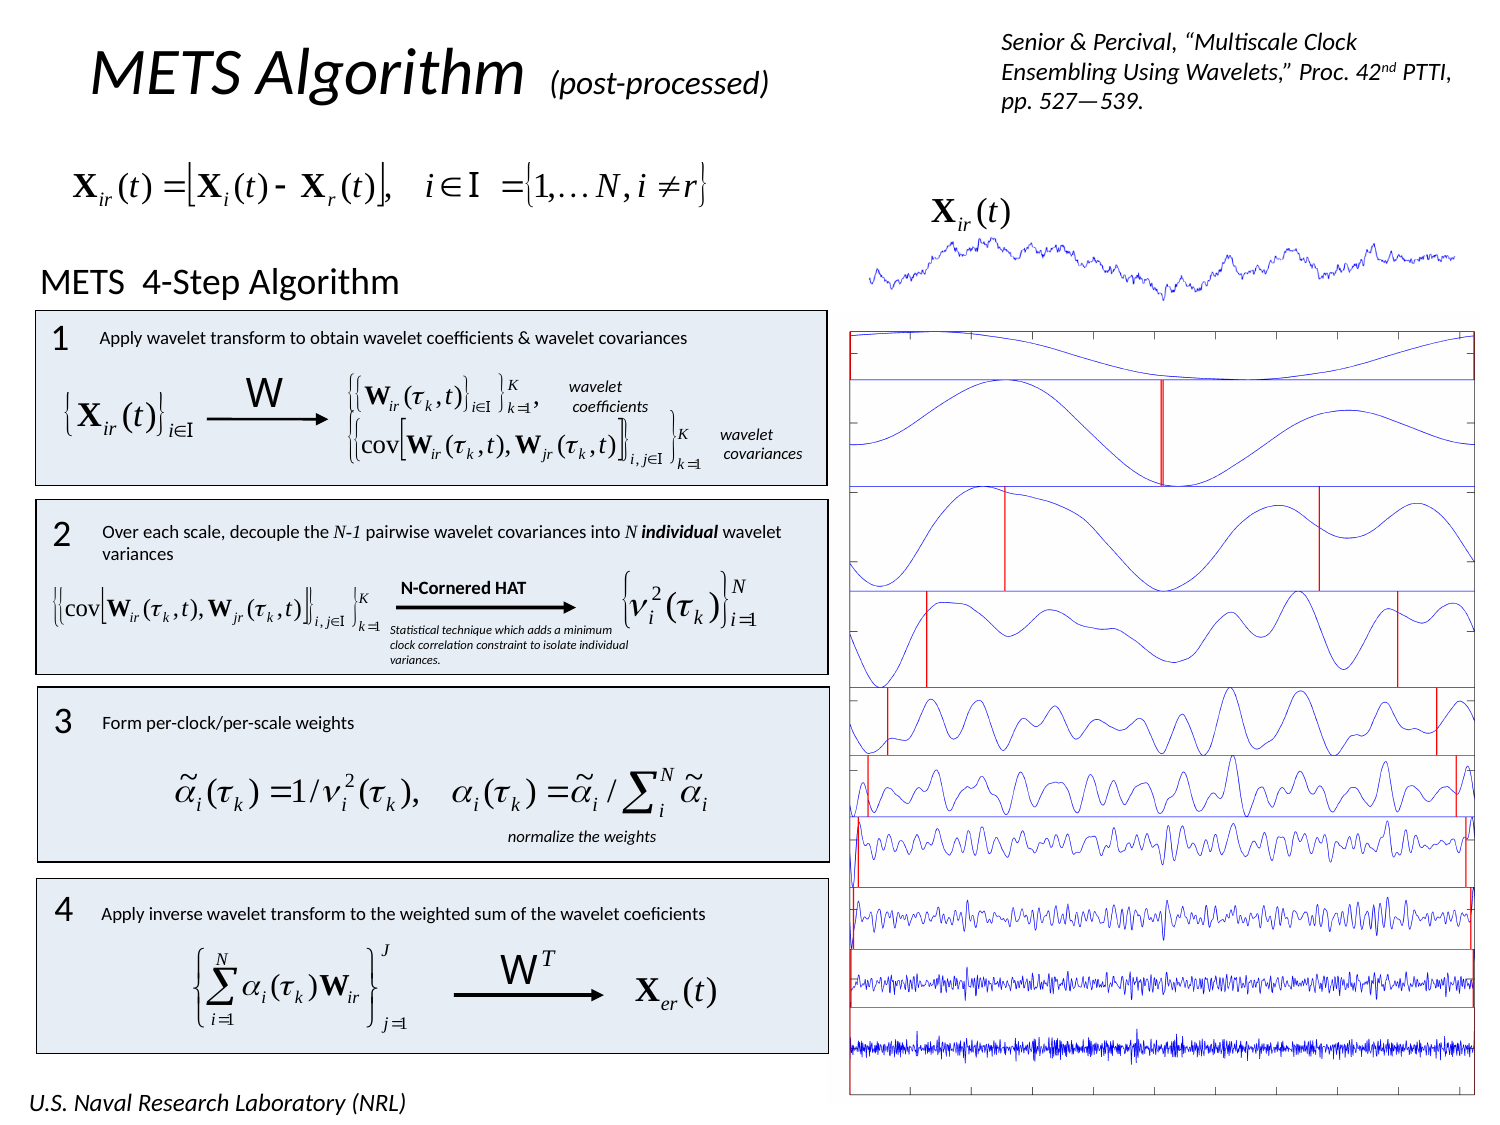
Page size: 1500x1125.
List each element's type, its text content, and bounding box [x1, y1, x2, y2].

text_box normalize the weights [493, 818, 733, 854]
text_box Apply wavelet transform to obtain wavelet coefficients & wavelet covariances [113, 318, 813, 356]
text_box [37, 687, 821, 863]
text_box Over each scale, decouple the N-1 pairwise wavelet covariances into N individual wavelet variances [87, 512, 815, 572]
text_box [616, 569, 763, 634]
text_box [36, 499, 821, 675]
picture [826, 230, 1479, 1105]
text_box Form per-clock/per-scale weights [87, 703, 815, 741]
text_box [36, 878, 821, 1054]
text_box Apply inverse wavelet transform to the weighted sum of the wavelet coeficients [86, 894, 814, 932]
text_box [48, 587, 385, 638]
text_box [343, 372, 706, 476]
text_box N-Cornered HAT [386, 568, 596, 606]
text_box Senior & Percival, “Multiscale Clock Ensembling Using Wavelets,” Proc. 42nd PTTI, pp. 527—539. [986, 17, 1475, 123]
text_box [628, 966, 726, 1020]
text_box 1 [35, 310, 113, 365]
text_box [924, 187, 1019, 241]
text_box wavelet coefficients [554, 368, 737, 415]
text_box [239, 370, 295, 417]
text_box Statistical technique which adds a minimum clock correlation constraint to isolate individual variances. [375, 614, 647, 674]
text_box [35, 310, 827, 486]
text_box METS 4-Step Algorithm [24, 249, 567, 310]
text_box wavelet covariances [711, 415, 821, 471]
text_box [571, 988, 604, 1002]
text_box 4 [39, 877, 102, 937]
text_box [169, 759, 718, 826]
text_box 2 [37, 502, 100, 562]
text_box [60, 391, 206, 445]
text_box 3 [38, 688, 102, 748]
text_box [494, 940, 567, 996]
text_box [396, 601, 577, 614]
text_box METS Algorithm (post-processed) [74, 20, 1425, 163]
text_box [186, 937, 413, 1040]
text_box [66, 162, 717, 216]
